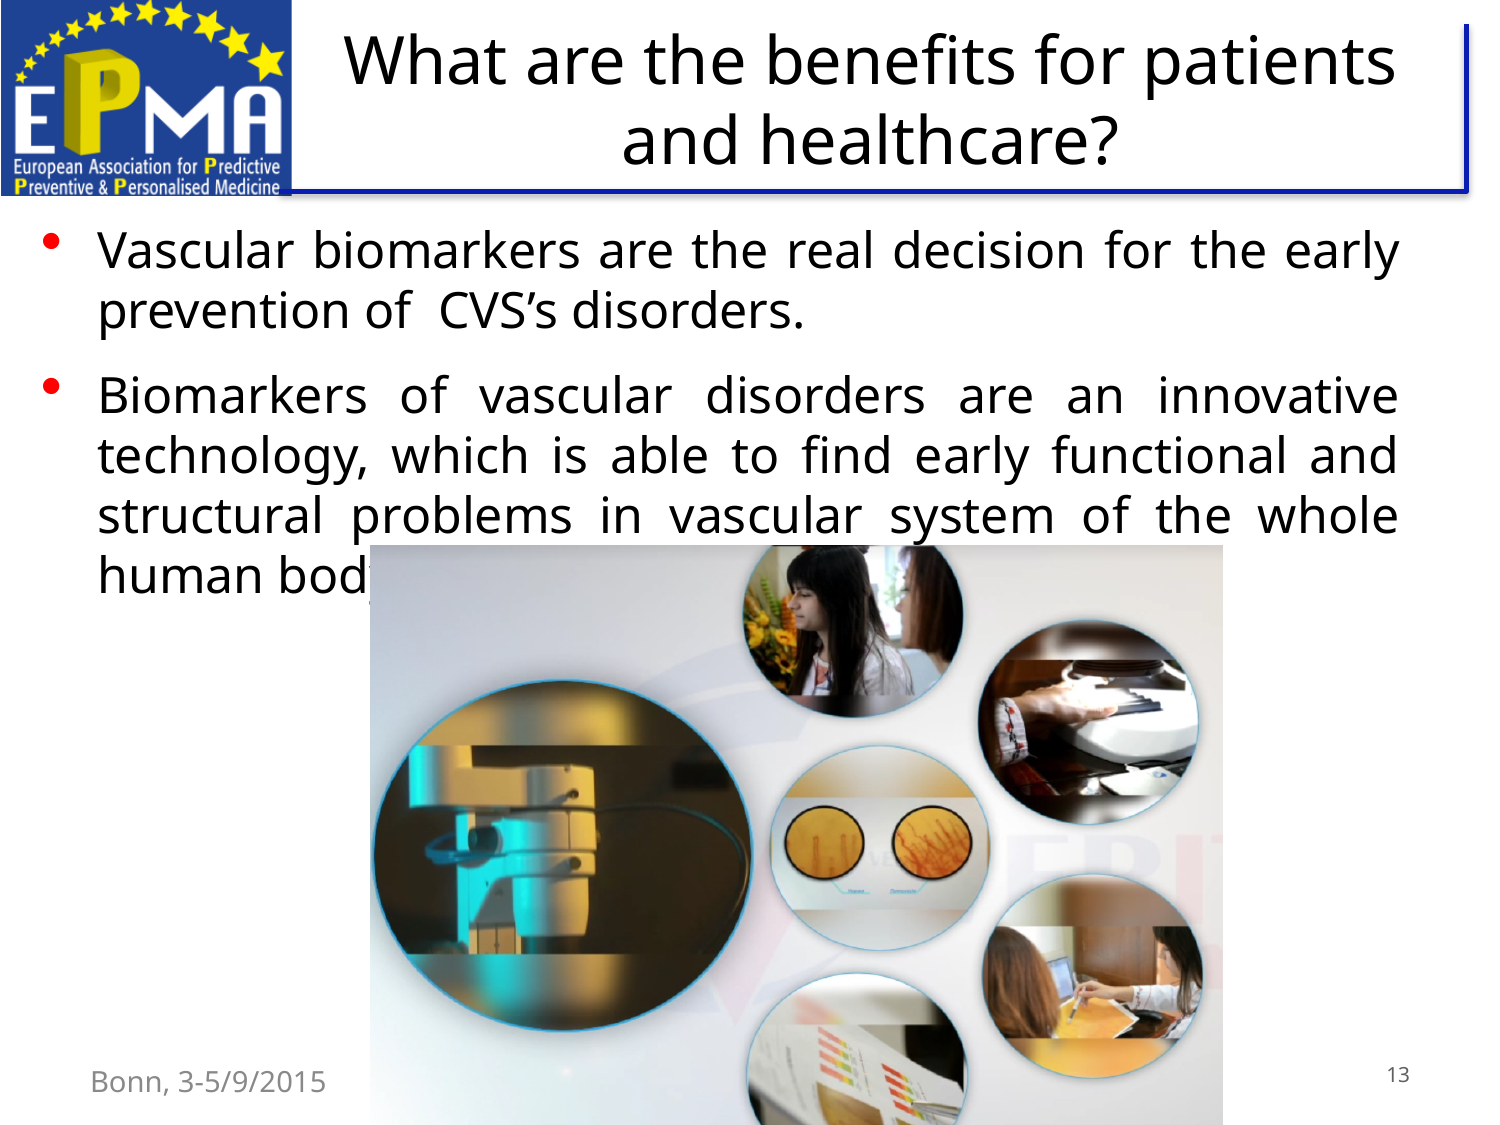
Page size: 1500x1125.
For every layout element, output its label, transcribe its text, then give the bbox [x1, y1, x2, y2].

text_box Vascular biomarkers are the real decision for the early prevention of CVS’s disorders. Biomarkers of vascular disorders are an innovative technology, which is able to find early functional and structural problems in vascular system of the whole human body. [25, 211, 1415, 643]
slide_number 13 [1228, 1053, 1426, 1100]
picture [370, 545, 1224, 1125]
title What are the benefits for patients and healthcare? [304, 22, 1438, 174]
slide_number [74, 1055, 365, 1103]
